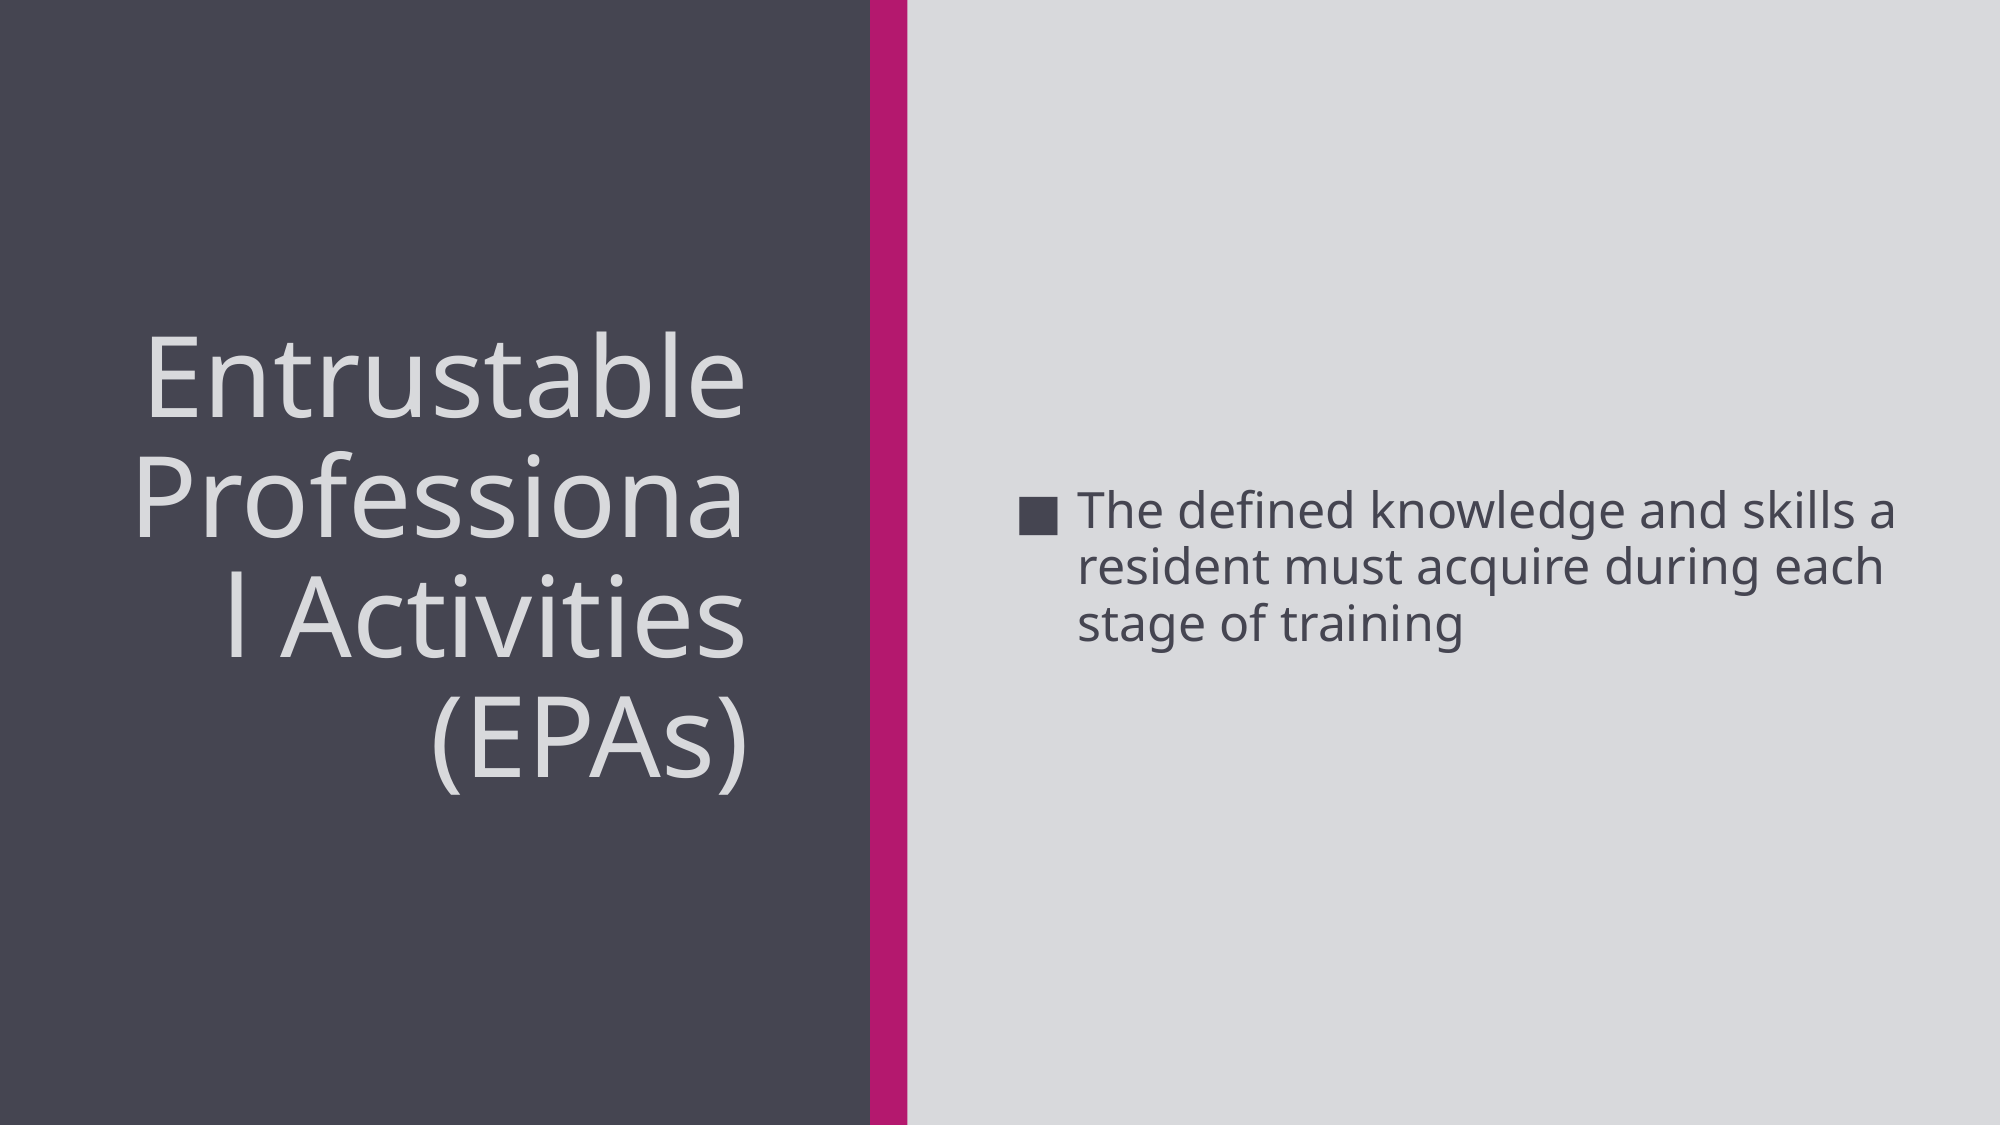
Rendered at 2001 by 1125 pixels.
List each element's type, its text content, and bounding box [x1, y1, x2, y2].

list The defined knowledge and skills a resident must acquire during each stage of training [999, 198, 1931, 1062]
text_box [0, 0, 867, 1125]
text_box [867, 0, 910, 1125]
title Entrustable Professional Activities (EPAs) [105, 129, 765, 994]
